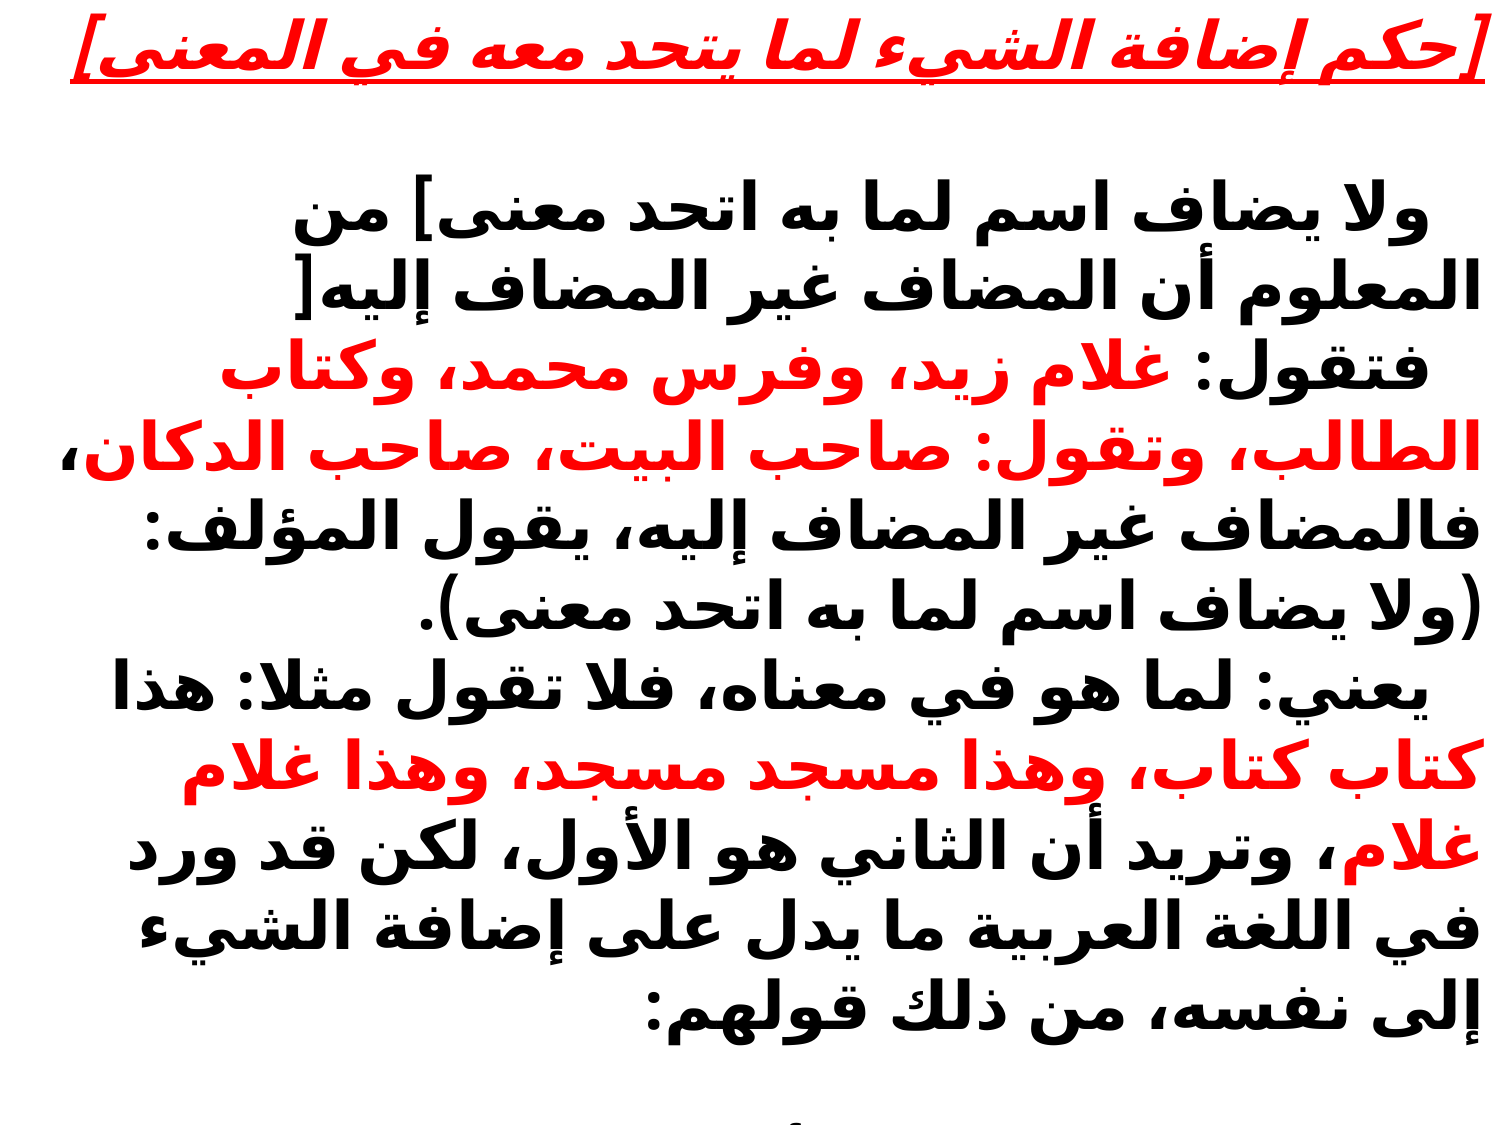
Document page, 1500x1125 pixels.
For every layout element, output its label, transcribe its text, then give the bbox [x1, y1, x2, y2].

text_box [حكم إضافة الشيء لما يتحد معه في المعنى] ولا يضاف اسم لما به اتحد معنى] من المعلوم أن المضاف غير المضاف إليه[ فتقول: غلام زيد، وفرس محمد، وكتاب الطالب، وتقول: صاحب البيت، صاحب الدكان، فالمضاف غير المضاف إليه، يقول المؤلف: (ولا يضاف اسم لما به اتحد معنى). يعني: لما هو في معناه، فلا تقول مثلا: هذا كتاب كتاب، وهذا مسجد مسجد، وهذا غلام غلام، وتريد أن الثاني هو الأول، لكن قد ورد في اللغة العربية ما يدل على إضافة الشيء إلى نفسه، من ذلك قولهم: مسجد الجامع، معلوم أن المسجد هو الجامع، فتؤول فتجعل مسجد الجامع بمعنى أنه مسمى هذا الاسم، فمسجد بمعنى المسمى والجامع بمعنى الاسم. [29, 0, 1500, 1125]
